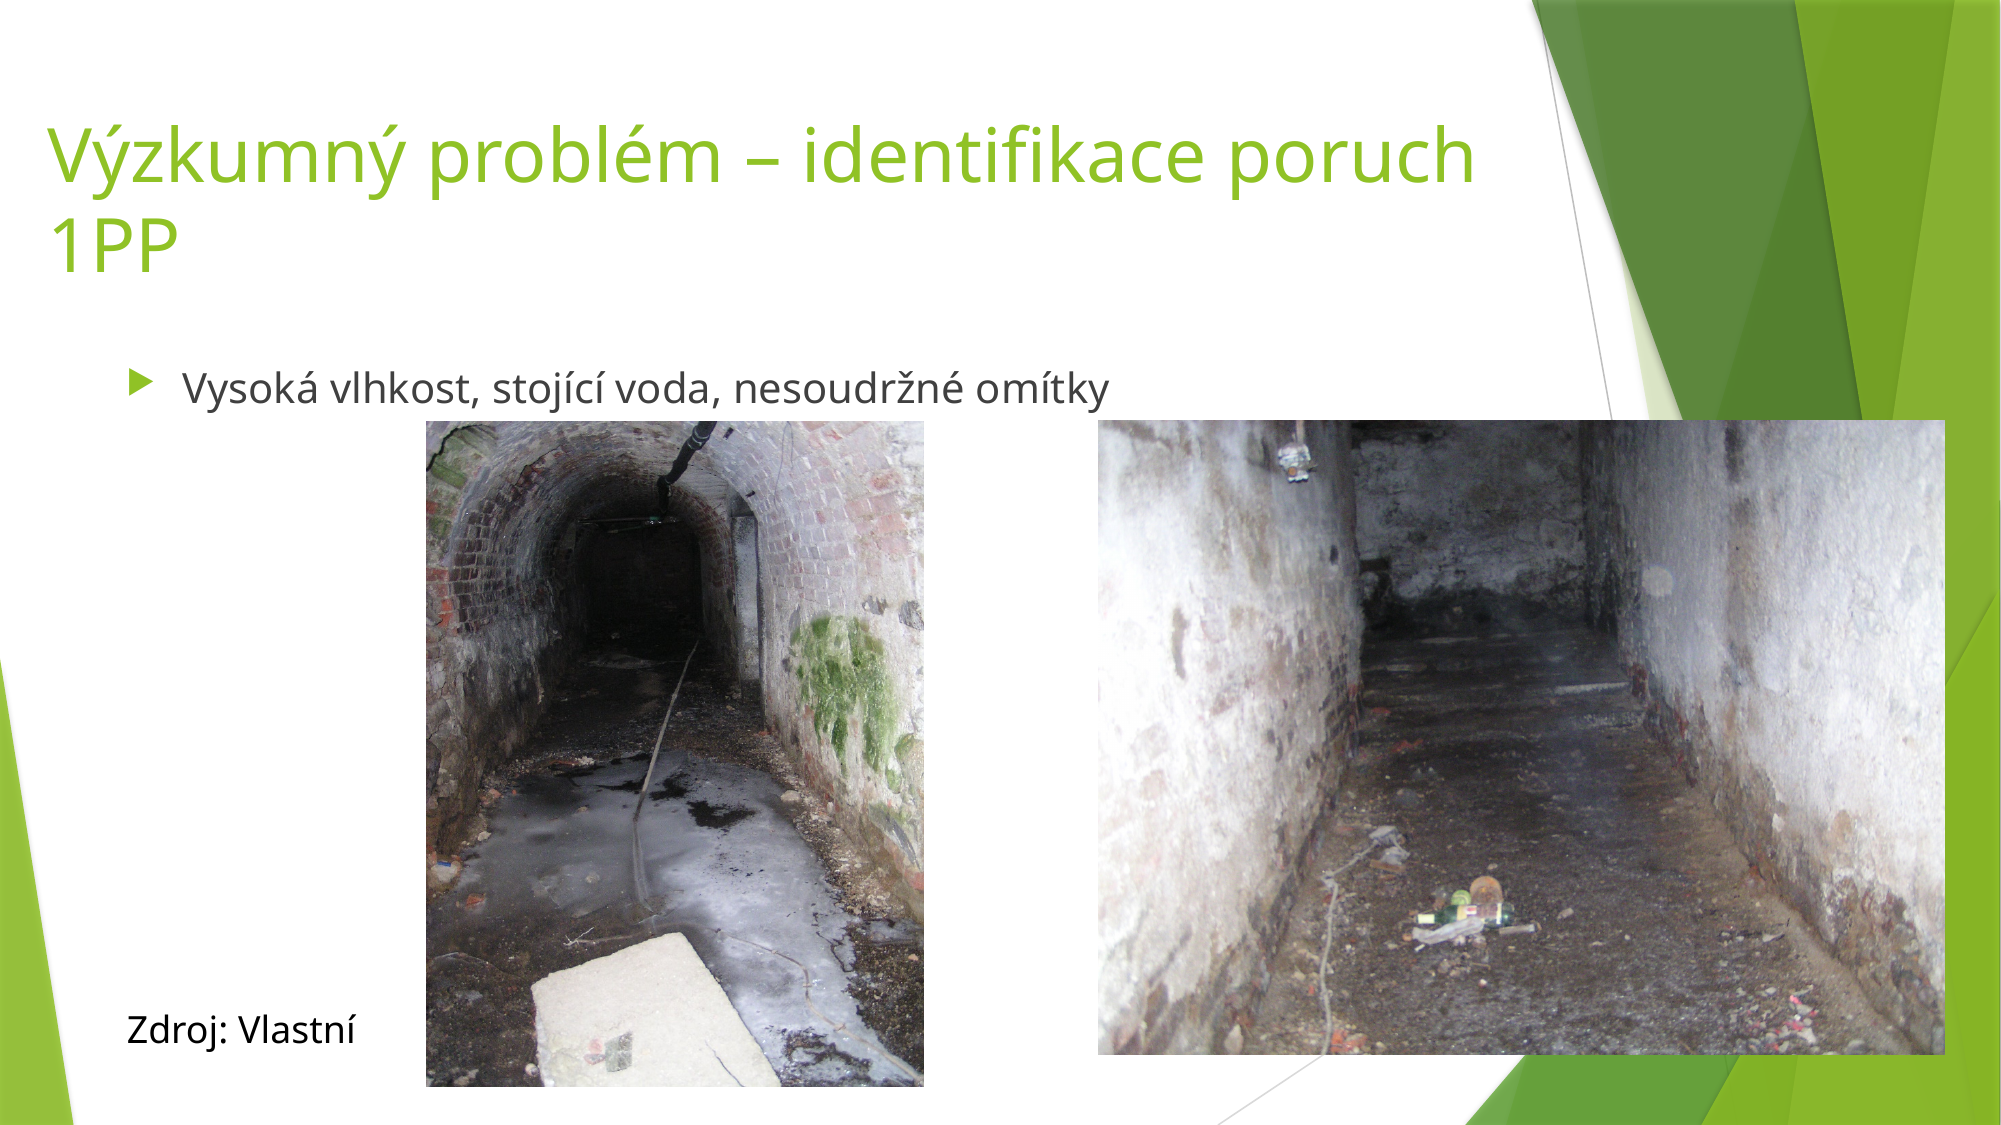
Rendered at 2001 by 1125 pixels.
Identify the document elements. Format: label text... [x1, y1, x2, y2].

picture [425, 421, 925, 1087]
list Vysoká vlhkost, stojící voda, nesoudržné omítky [111, 354, 1522, 992]
title Výzkumný problém – identifikace poruch 1PP [32, 99, 1600, 317]
text_box Zdroj: Vlastní [112, 998, 372, 1059]
picture [1097, 420, 1945, 1056]
